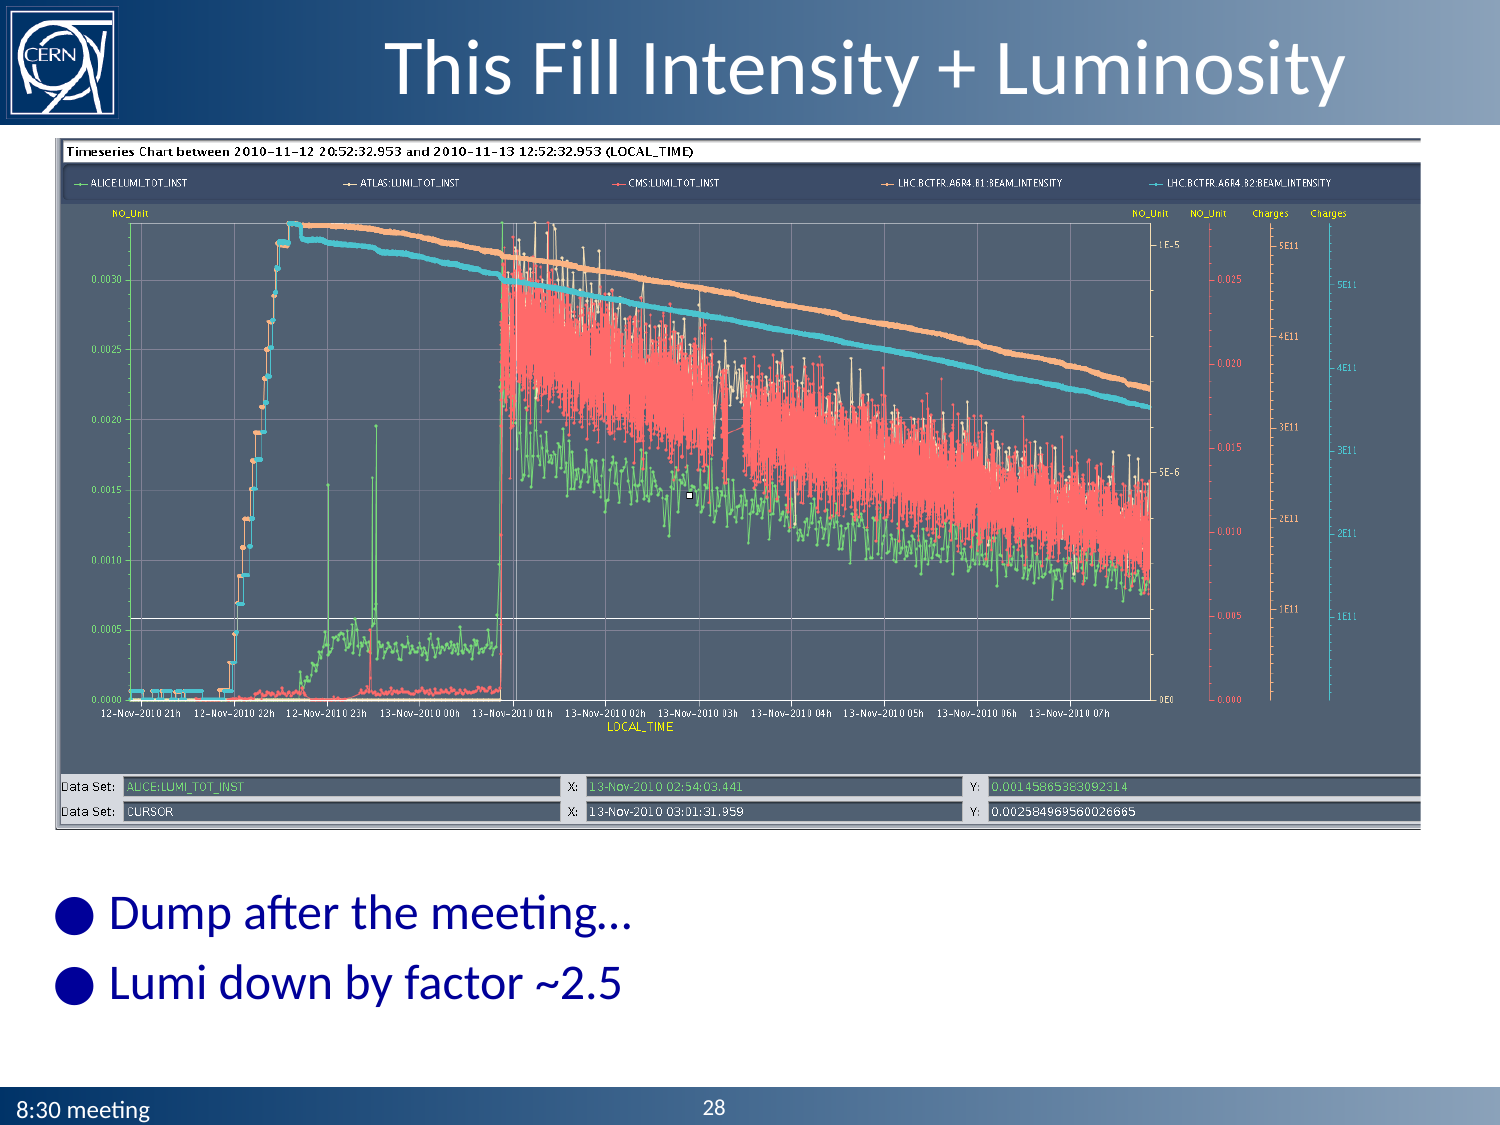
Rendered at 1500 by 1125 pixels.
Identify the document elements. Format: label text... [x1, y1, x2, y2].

picture [6, 6, 119, 119]
footer 8:30 meeting [0, 1093, 597, 1125]
list Dump after the meeting… Lumi down by factor ~2.5 [37, 872, 1463, 1051]
picture [55, 138, 1421, 831]
slide_number 28 [687, 1089, 876, 1125]
title This Fill Intensity + Luminosity [124, 0, 1363, 126]
